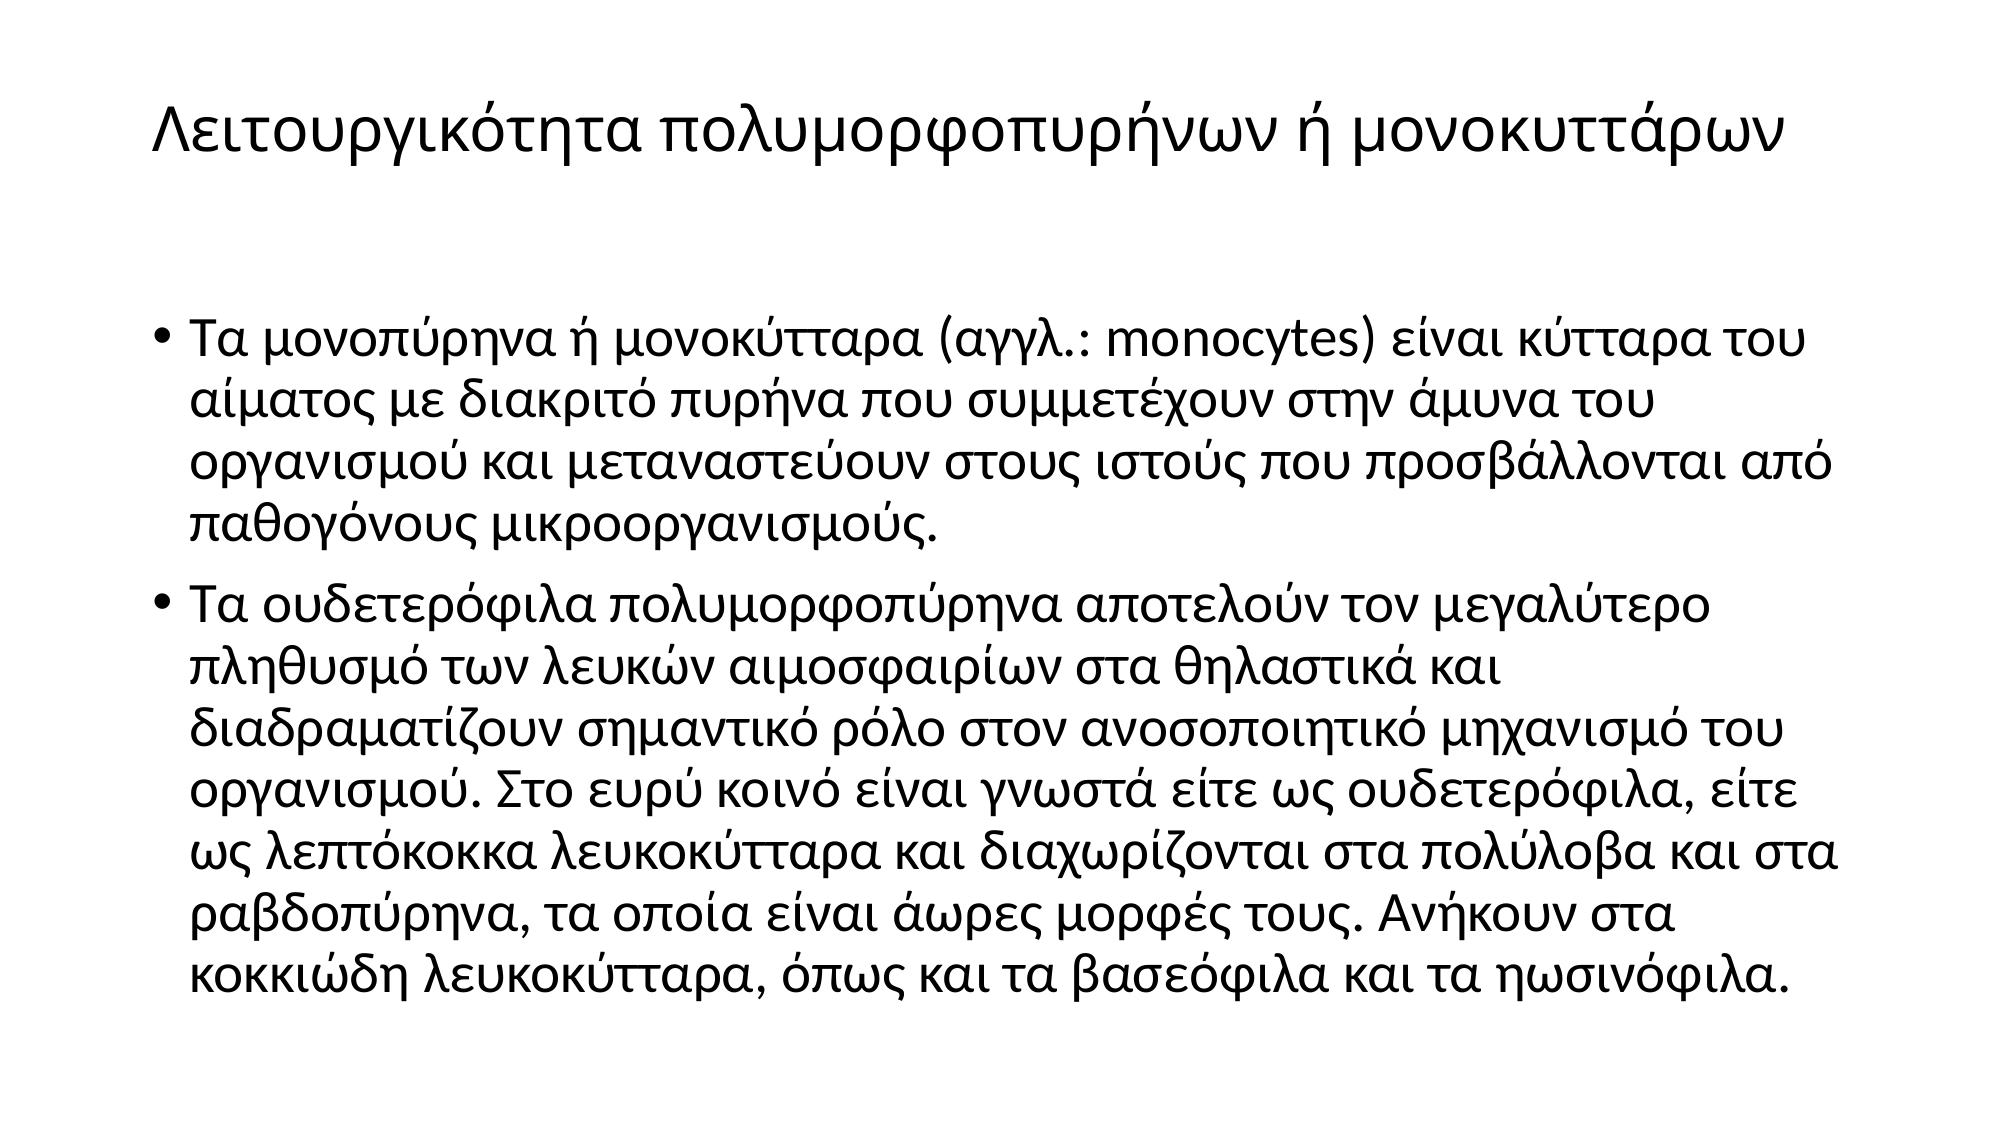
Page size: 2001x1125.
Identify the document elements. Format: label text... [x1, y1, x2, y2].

title Λειτουργικότητα πολυμορφοπυρήνων ή μονοκυττάρων [137, 59, 1863, 278]
list Τα μονοπύρηνα ή μονοκύτταρα (αγγλ.: monocytes) είναι κύτταρα του αίματος με διακριτό πυρήνα που συμμετέχουν στην άμυνα του οργανισμού και μεταναστεύουν στους ιστούς που προσβάλλονται από παθογόνους μικροοργανισμούς. Τα ουδετερόφιλα πολυμορφοπύρηνα αποτελούν τον μεγαλύτερο πληθυσμό των λευκών αιμοσφαιρίων στα θηλαστικά και διαδραματίζουν σημαντικό ρόλο στον ανοσοποιητικό μηχανισμό του οργανισμού. Στο ευρύ κοινό είναι γνωστά είτε ως ουδετερόφιλα, είτε ως λεπτόκοκκα λευκοκύτταρα και διαχωρίζονται στα πολύλοβα και στα ραβδοπύρηνα, τα οποία είναι άωρες μορφές τους. Ανήκουν στα κοκκιώδη λευκοκύτταρα, όπως και τα βασεόφιλα και τα ηωσινόφιλα. [137, 299, 1863, 1014]
